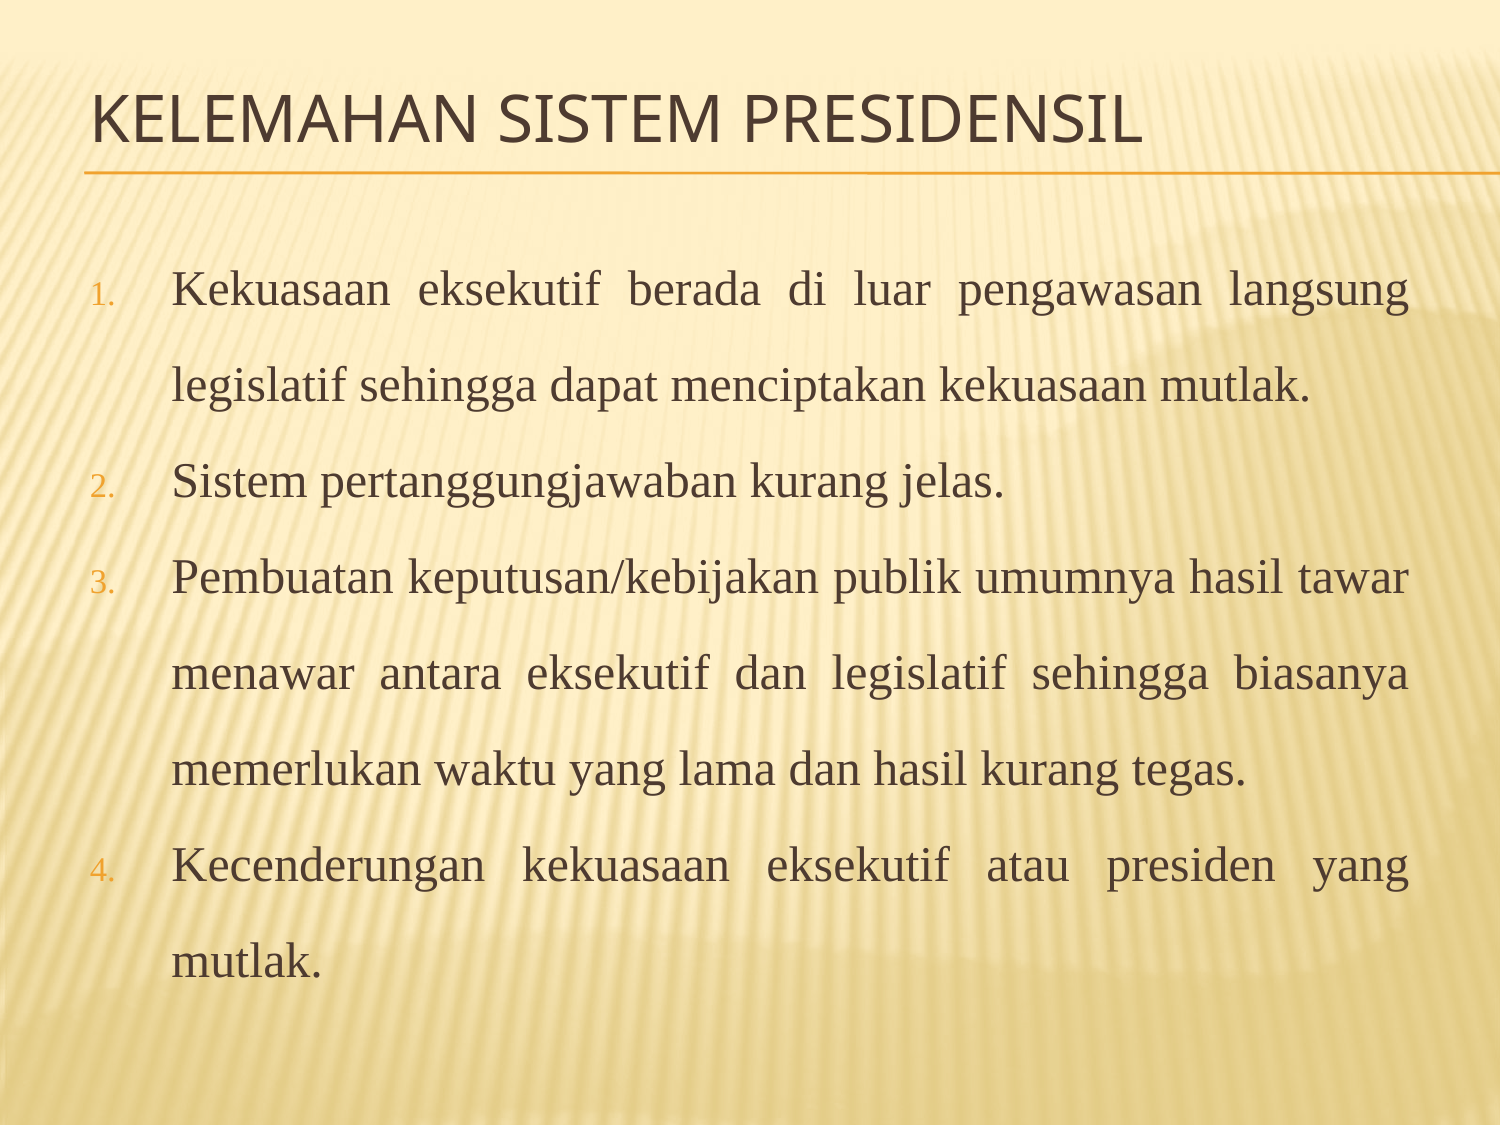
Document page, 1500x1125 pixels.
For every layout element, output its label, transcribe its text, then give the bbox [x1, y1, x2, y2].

title Kelemahan sistem presidensil [75, 45, 1425, 188]
list Kekuasaan eksekutif berada di luar pengawasan langsung legislatif sehingga dapat menciptakan kekuasaan mutlak. Sistem pertanggungjawaban kurang jelas. Pembuatan keputusan/kebijakan publik umumnya hasil tawar menawar antara eksekutif dan legislatif sehingga biasanya memerlukan waktu yang lama dan hasil kurang tegas. Kecenderungan kekuasaan eksekutif atau presiden yang mutlak. [75, 212, 1425, 1075]
